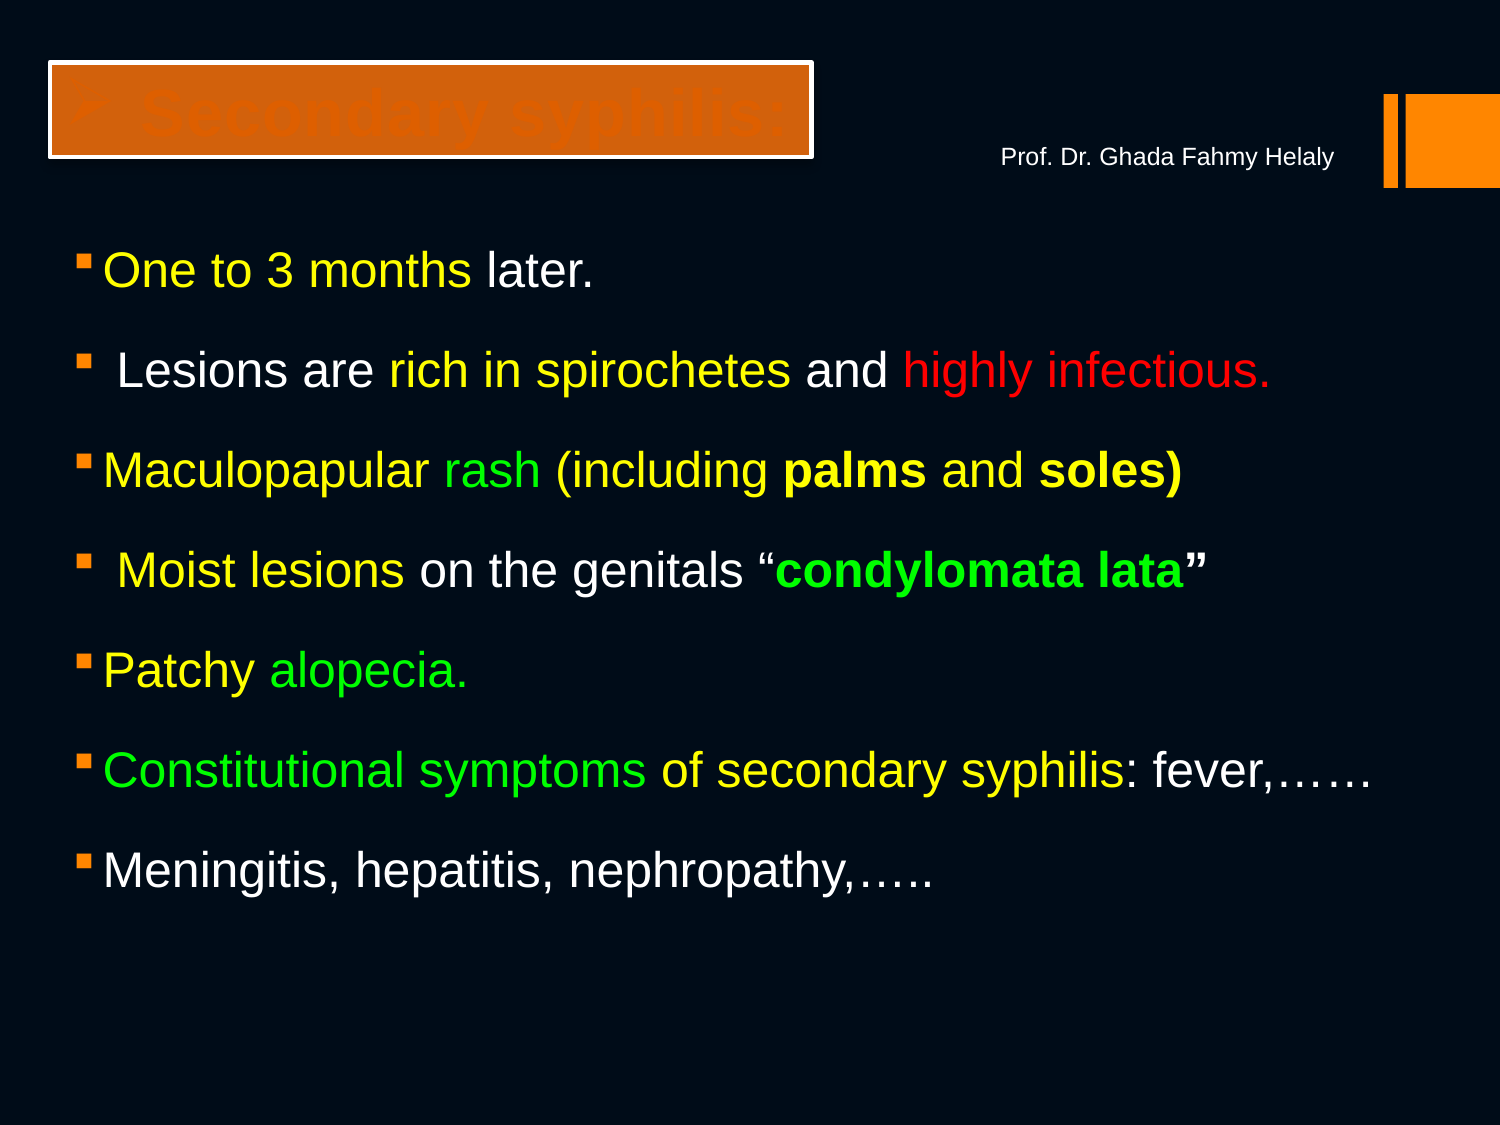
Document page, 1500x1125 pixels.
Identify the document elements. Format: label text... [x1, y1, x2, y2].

footer Prof. Dr. Ghada Fahmy Helaly [985, 140, 1355, 190]
text_box Secondary syphilis: [48, 60, 814, 159]
list One to 3 months later. Lesions are rich in spirochetes and highly infectious. Maculopapular rash (including palms and soles) Moist lesions on the genitals “condylomata lata” Patchy alopecia. Constitutional symptoms of secondary syphilis: fever,…… Meningitis, hepatitis, nephropathy,….. [50, 200, 1449, 963]
